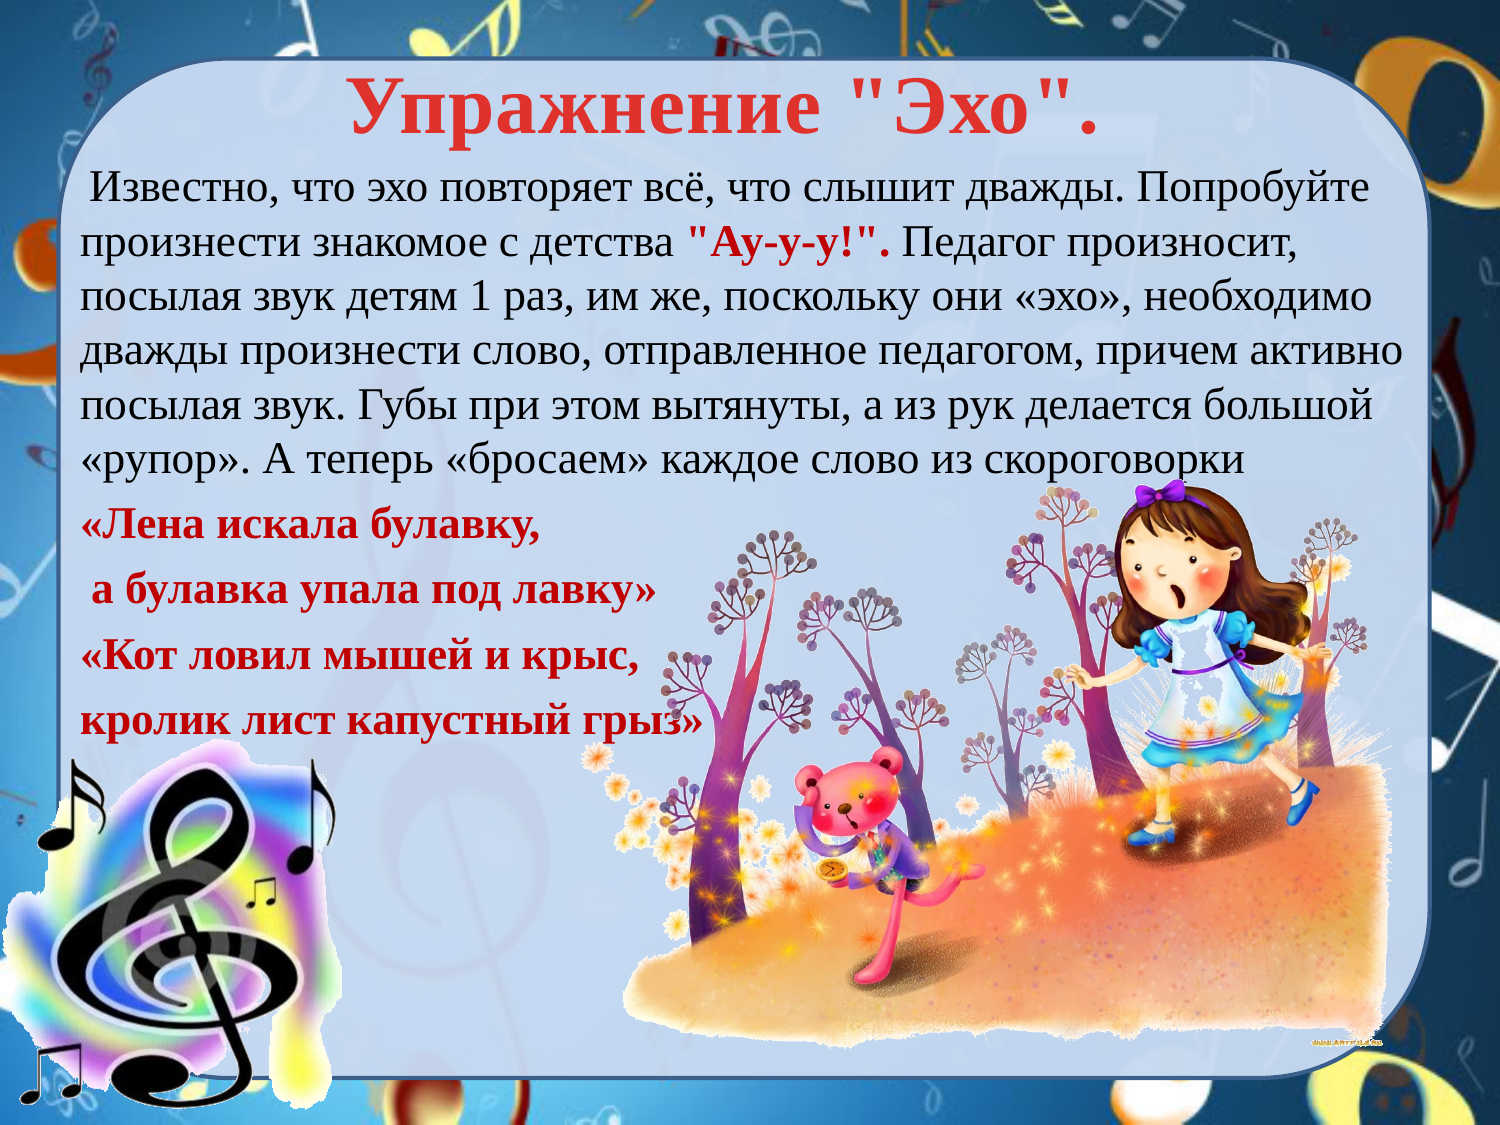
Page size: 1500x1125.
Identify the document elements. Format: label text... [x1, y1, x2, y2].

text_box Упражнение "Эхо". [329, 42, 1138, 158]
picture [0, 0, 1500, 1125]
subtitle Известно, что эхо повторяет всё, что слышит дважды. Попробуйте произнести знакомое с детства "Ау-у-у!". Педагог произносит, посылая звук детям 1 раз, им же, поскольку они «эхо», необходимо дважды произнести слово, отправленное педагогом, причем активно посылая звук. Губы при этом вытянуты, а из рук делается большой «рупор». А теперь «бросаем» каждое слово из скороговорки «Лена искала булавку, а булавка упала под лавку» «Кот ловил мышей и крыс, кролик лист капустный грыз» [64, 149, 1424, 811]
